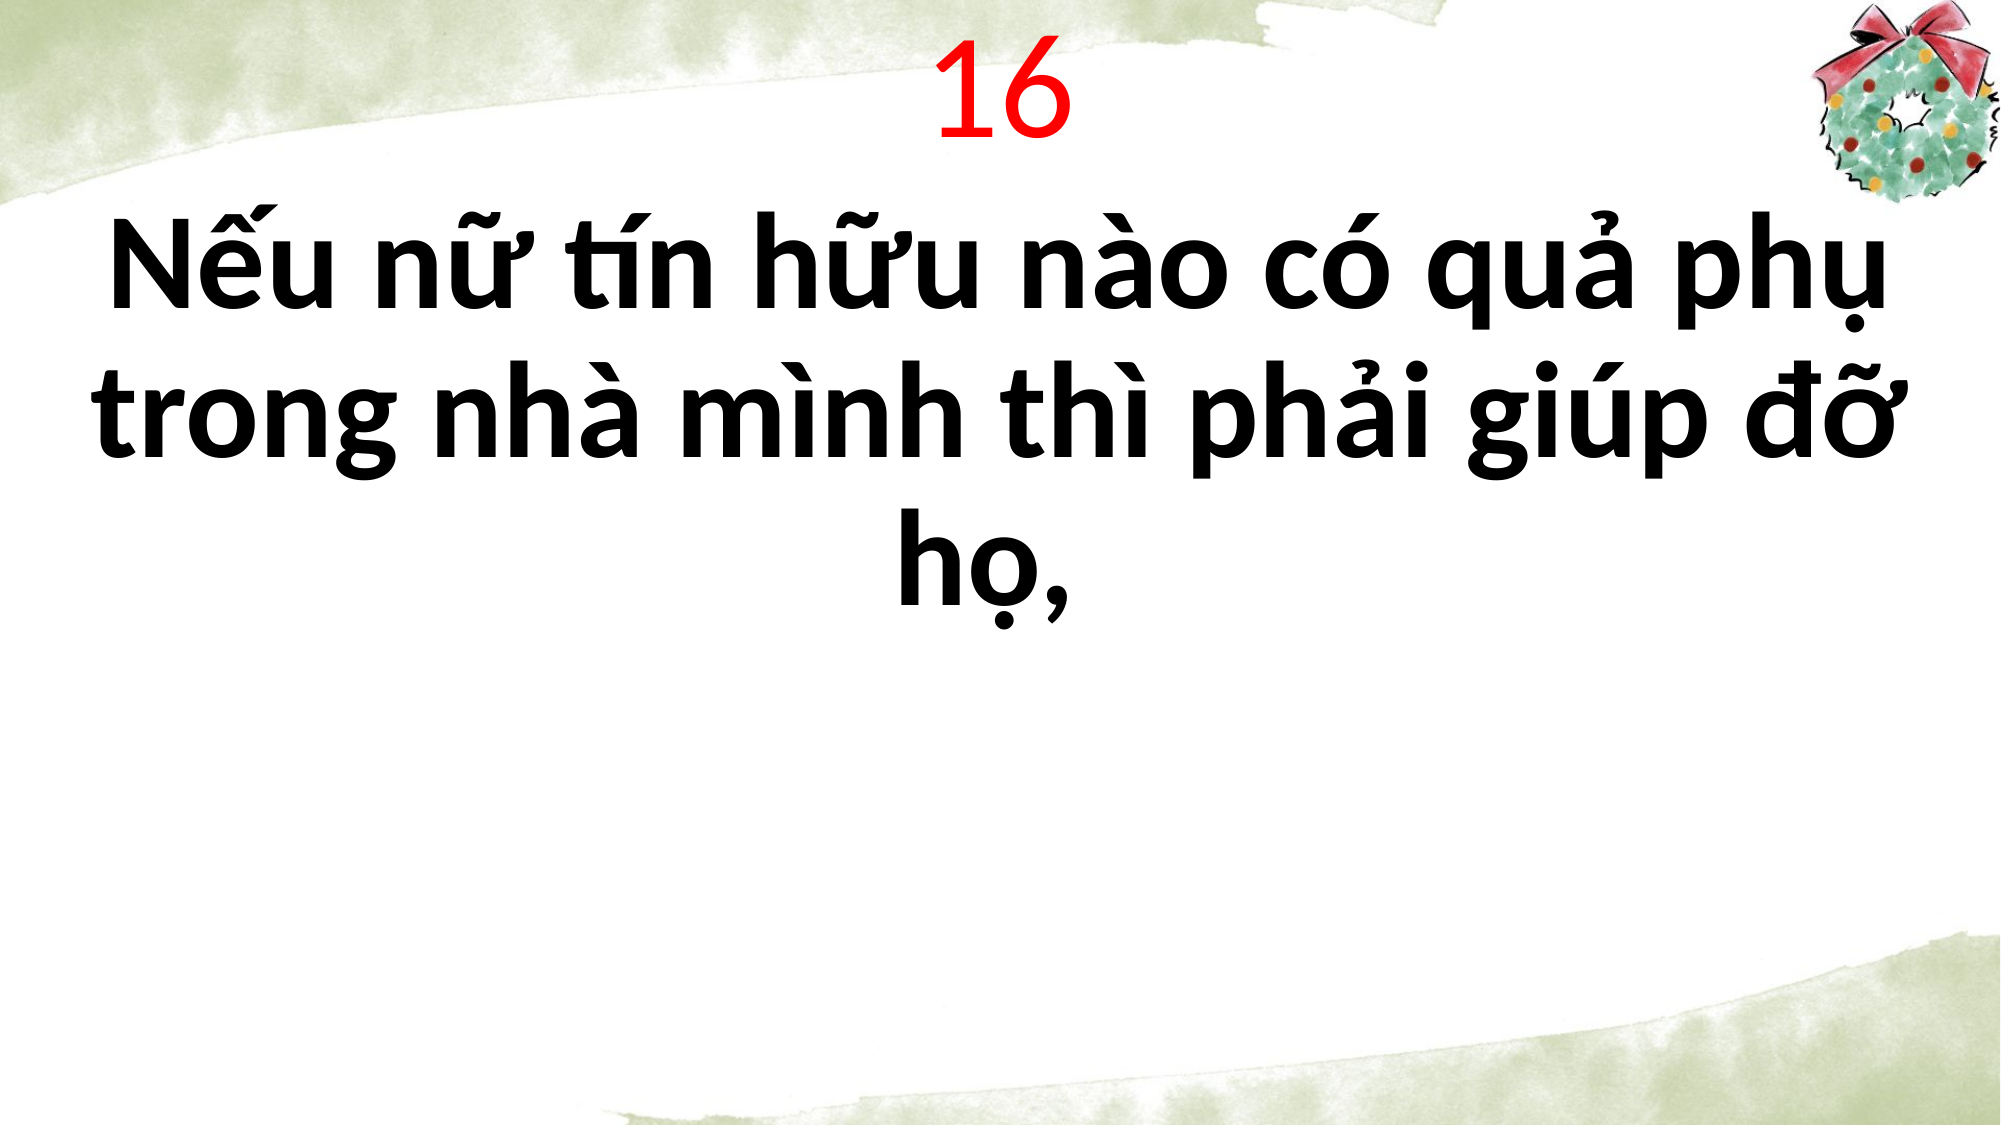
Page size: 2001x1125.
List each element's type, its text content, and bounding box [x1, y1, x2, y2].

list 16 Nếu nữ tín hữu nào có quả phụ trong nhà mình thì phải giúp đỡ họ, [0, 0, 2000, 1125]
